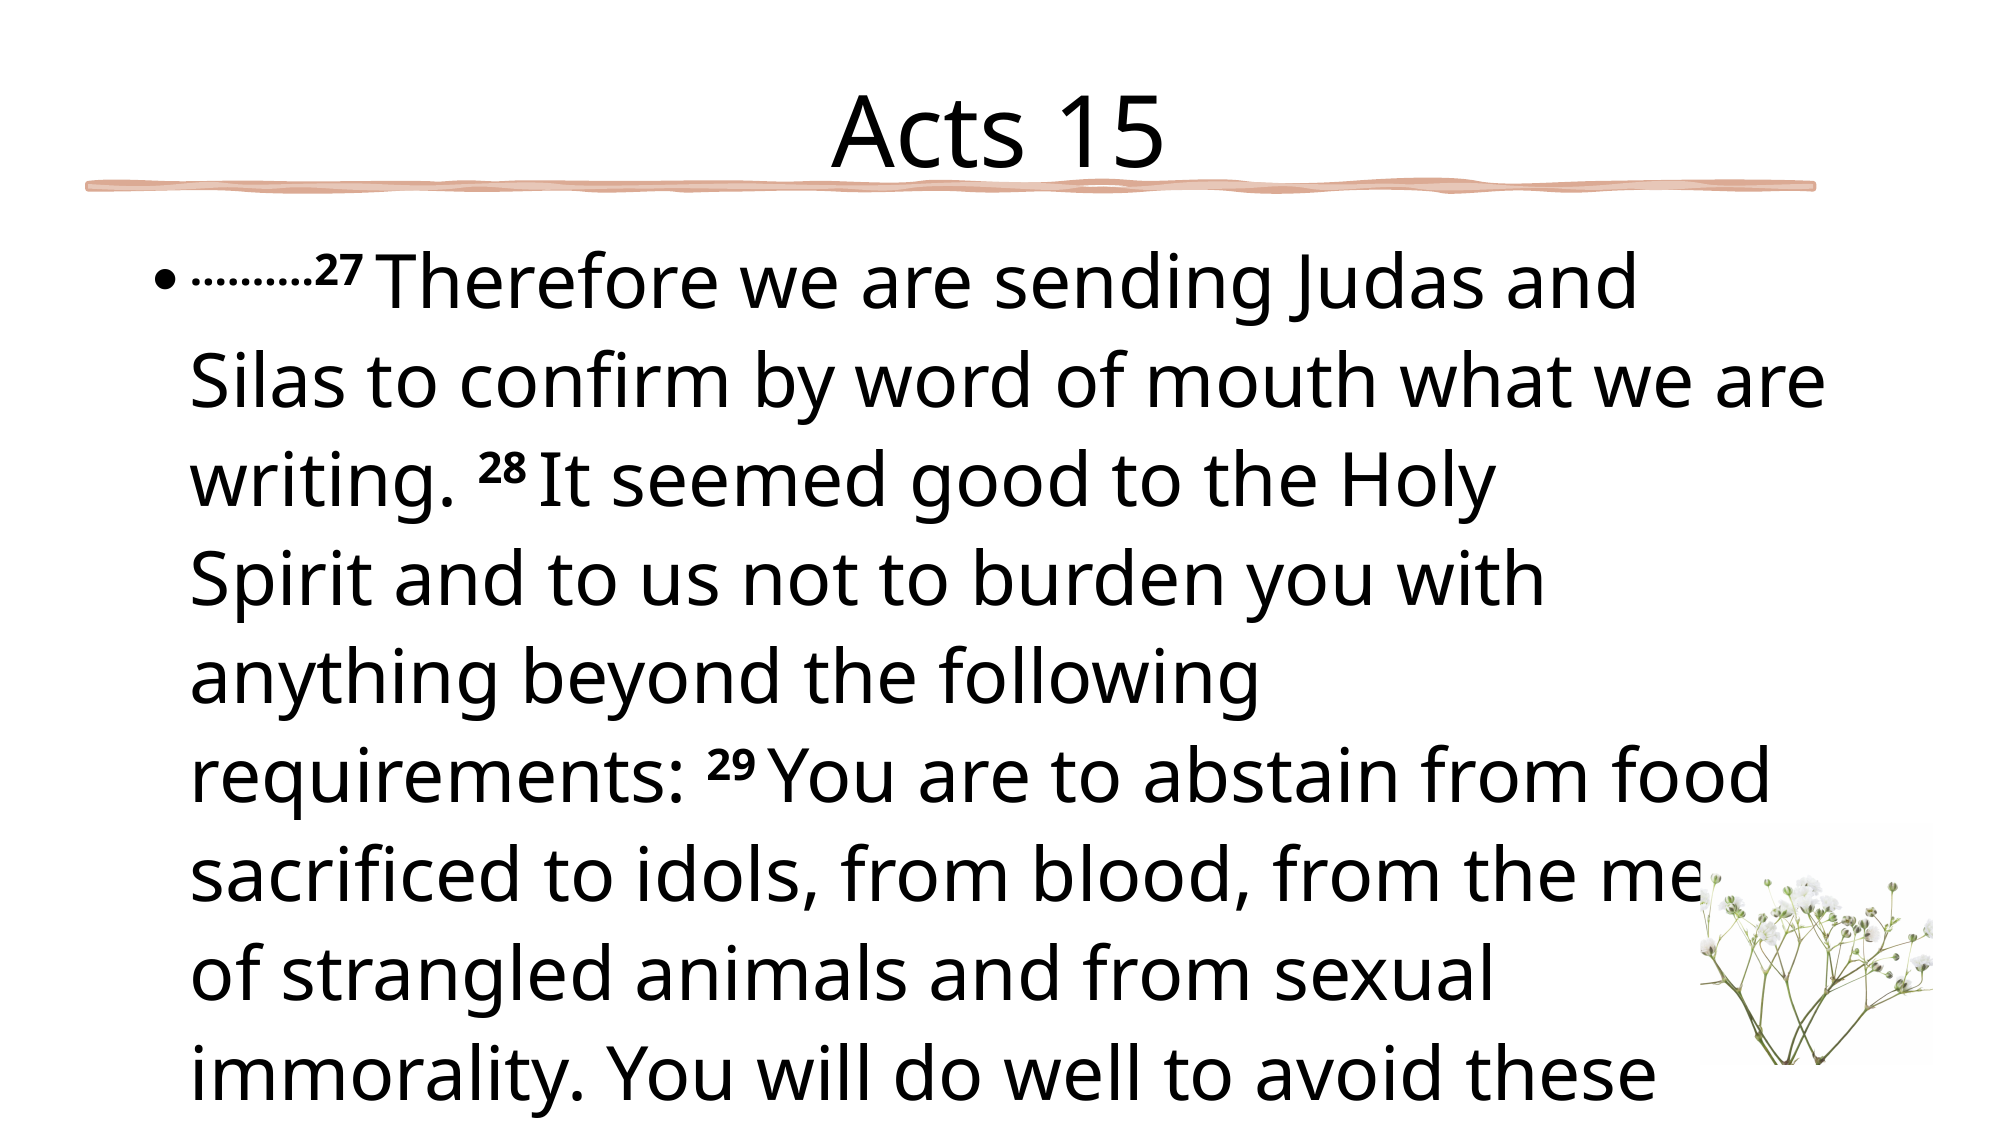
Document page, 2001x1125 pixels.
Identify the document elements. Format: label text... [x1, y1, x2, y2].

picture [1700, 823, 1933, 1066]
list ……….27 Therefore we are sending Judas and Silas to confirm by word of mouth what we are writing. 28 It seemed good to the Holy Spirit and to us not to burden you with anything beyond the following requirements: 29 You are to abstain from food sacrificed to idols, from blood, from the meat of strangled animals and from sexual immorality. You will do well to avoid these things. Farewell. [137, 216, 1863, 1014]
title Acts 15 [137, 59, 1863, 196]
